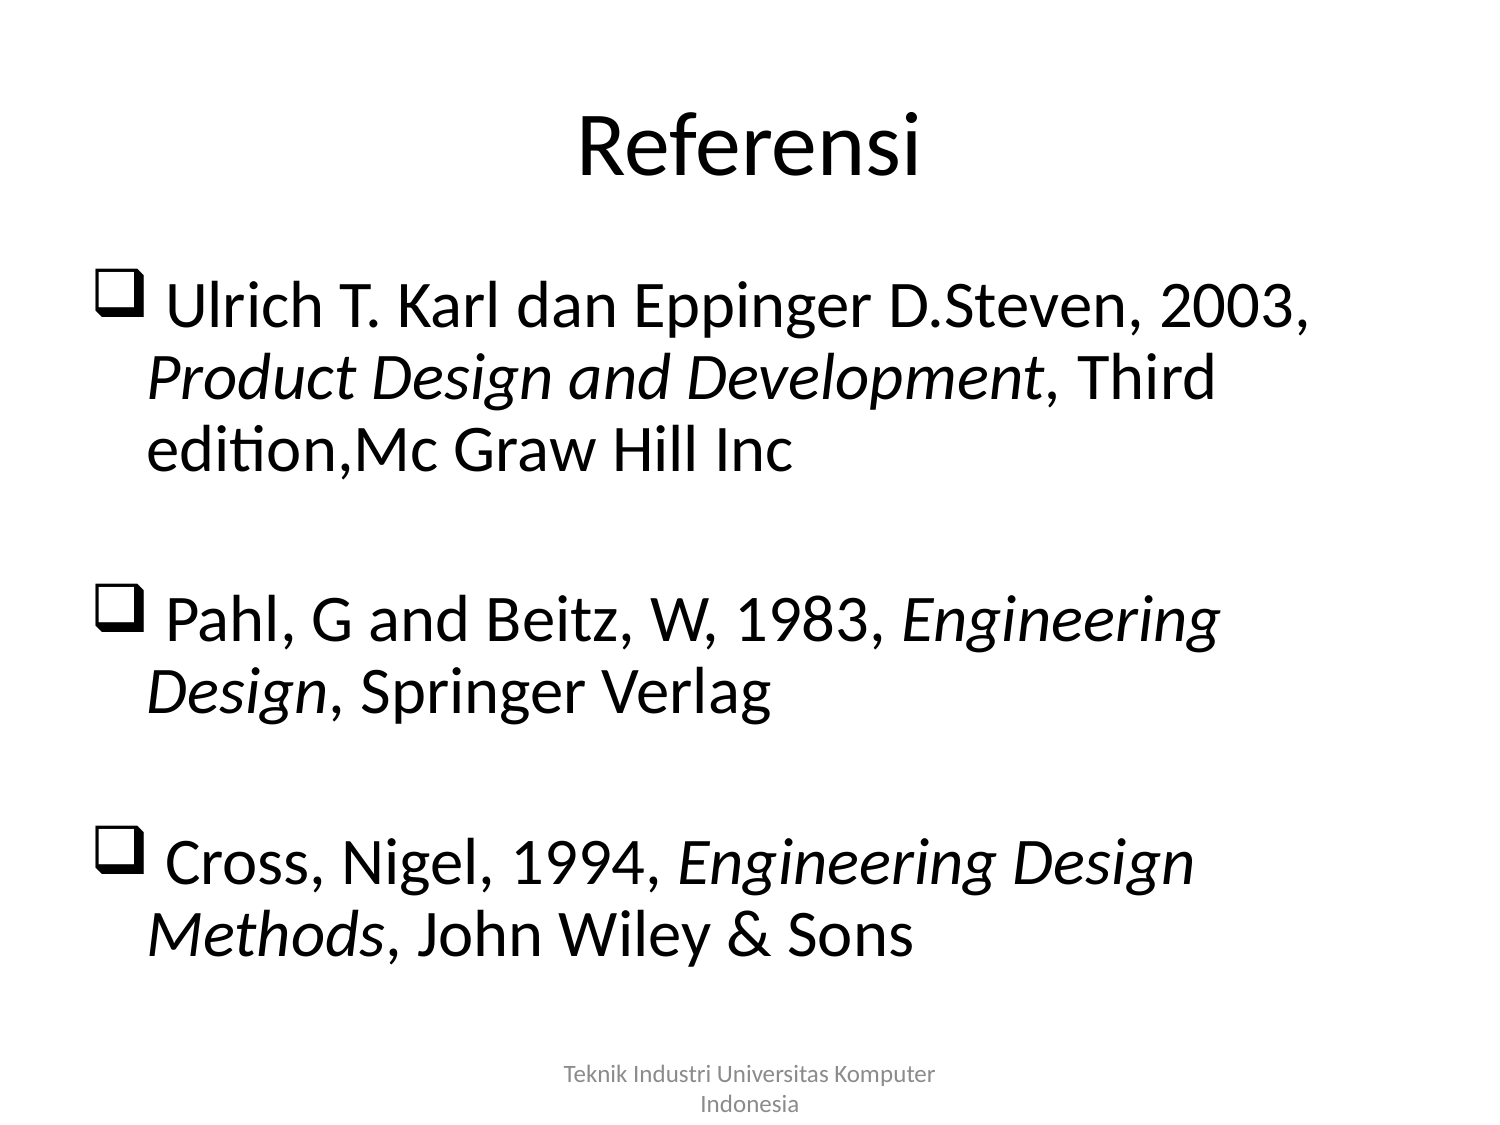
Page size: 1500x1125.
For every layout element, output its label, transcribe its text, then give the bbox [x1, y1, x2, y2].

footer Teknik Industri Universitas Komputer Indonesia [512, 1042, 988, 1103]
list Ulrich T. Karl dan Eppinger D.Steven, 2003, Product Design and Development, Third edition,Mc Graw Hill Inc Pahl, G and Beitz, W, 1983, Engineering Design, Springer Verlag Cross, Nigel, 1994, Engineering Design Methods, John Wiley & Sons [75, 262, 1425, 1005]
title Referensi [75, 45, 1425, 233]
